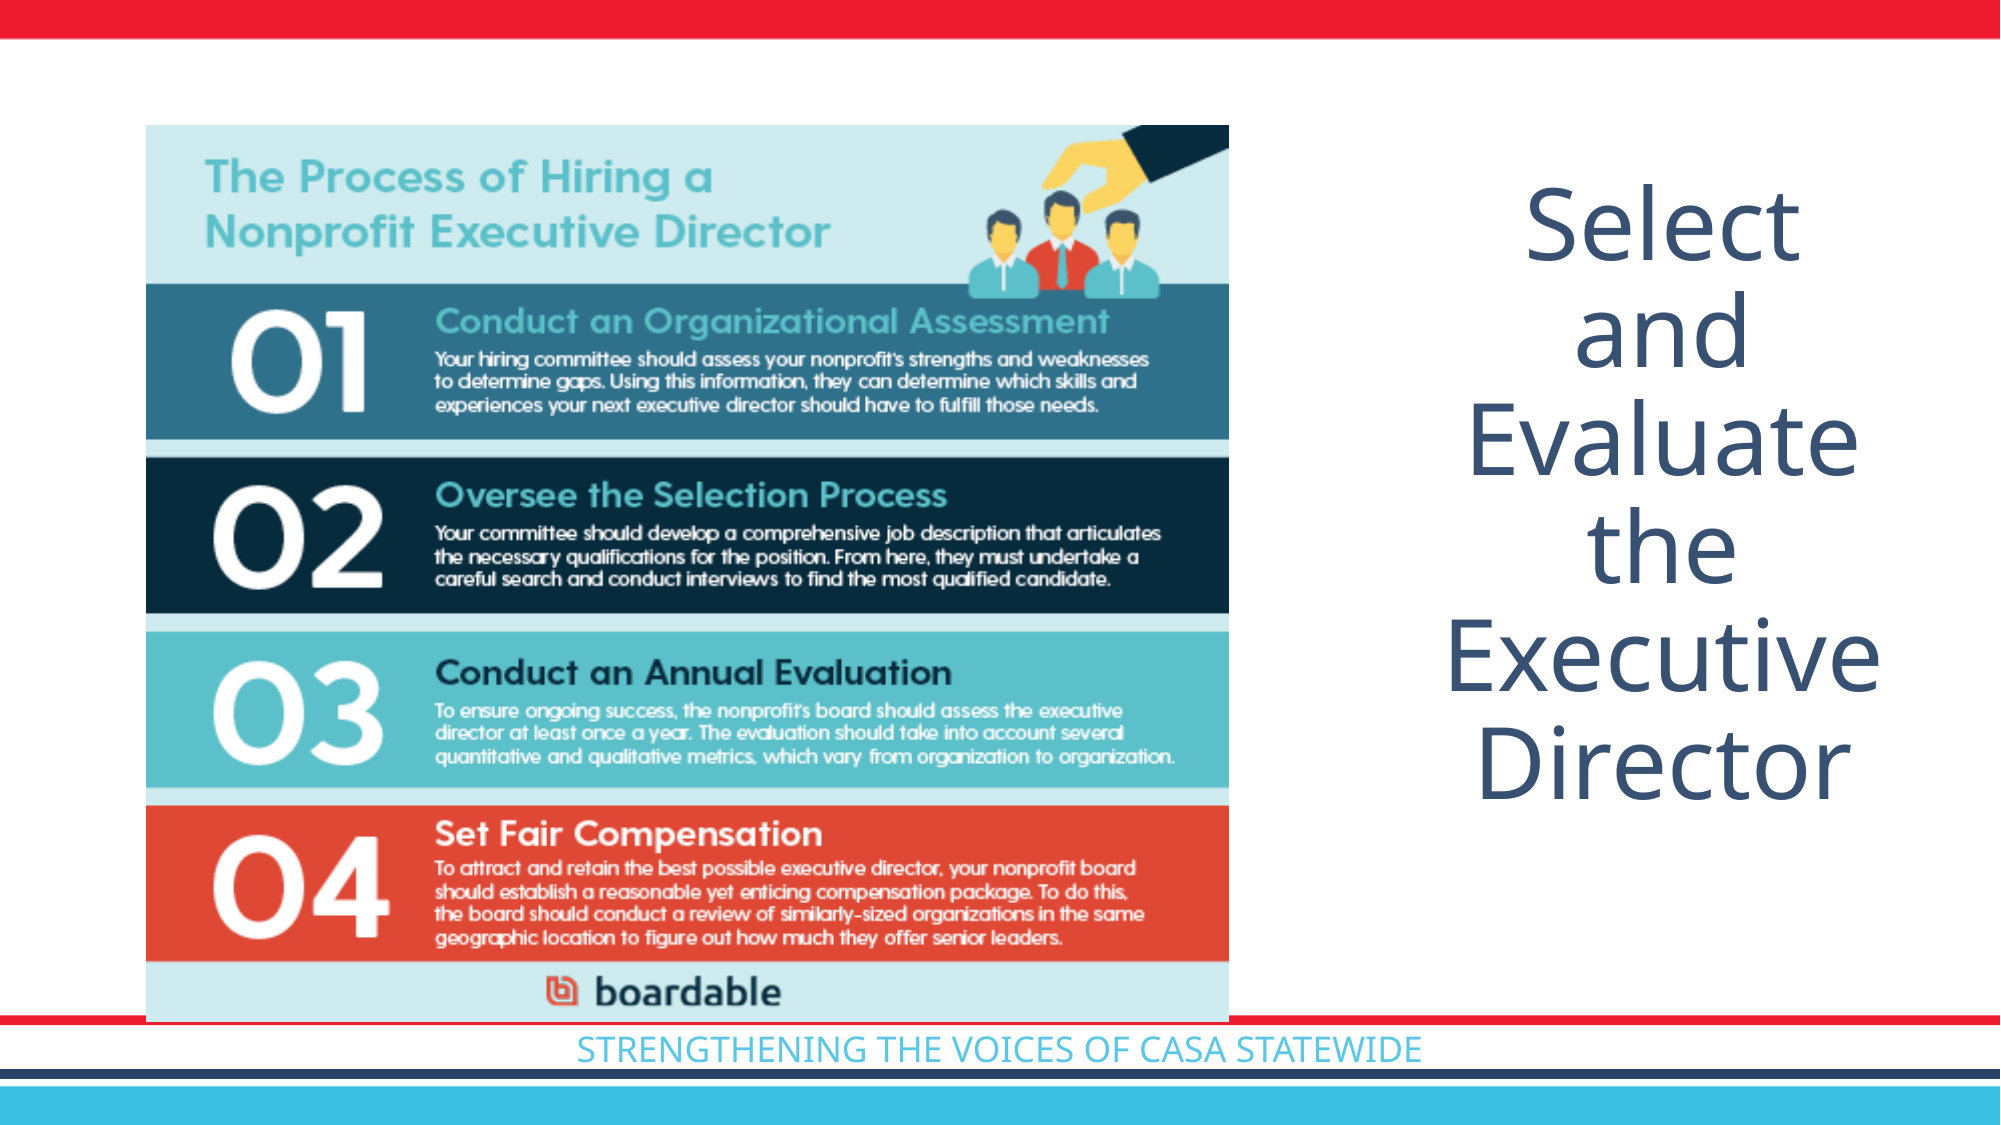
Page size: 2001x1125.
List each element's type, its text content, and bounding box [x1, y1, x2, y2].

picture [0, 0, 2000, 59]
list Select and Evaluate the Executive Director [1417, 109, 1910, 886]
picture [146, 125, 1229, 1022]
